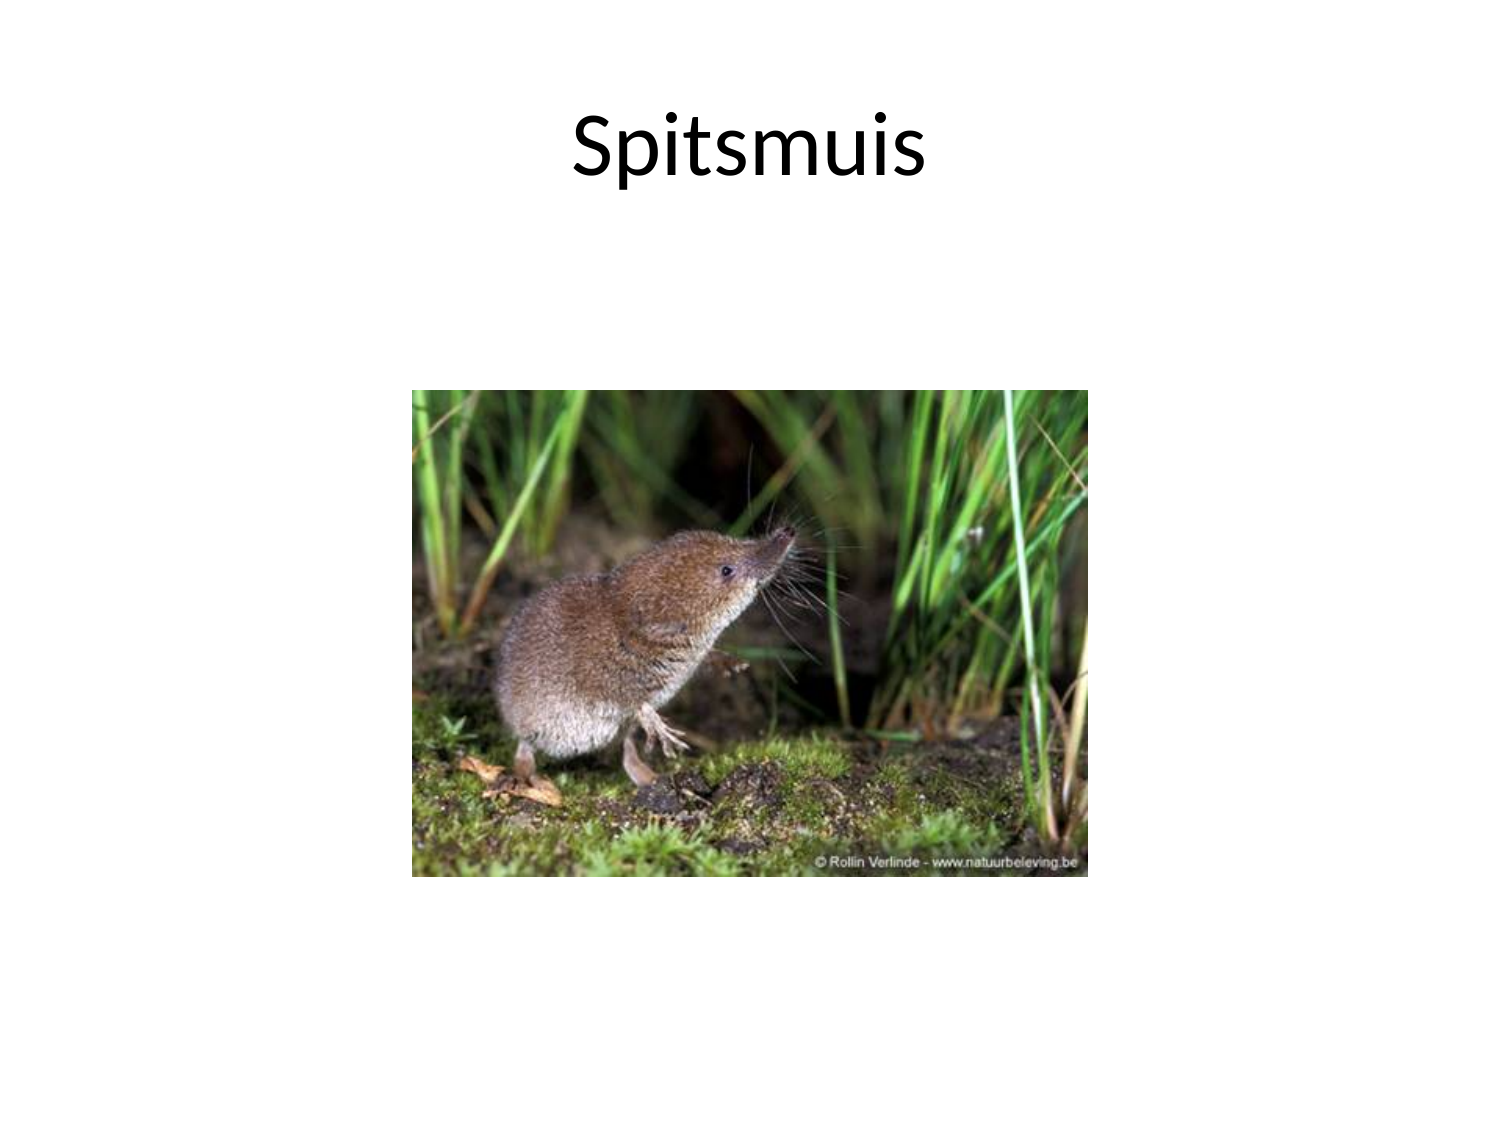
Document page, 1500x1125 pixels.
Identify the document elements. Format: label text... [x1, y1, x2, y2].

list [412, 390, 1088, 877]
title Spitsmuis [75, 45, 1425, 233]
